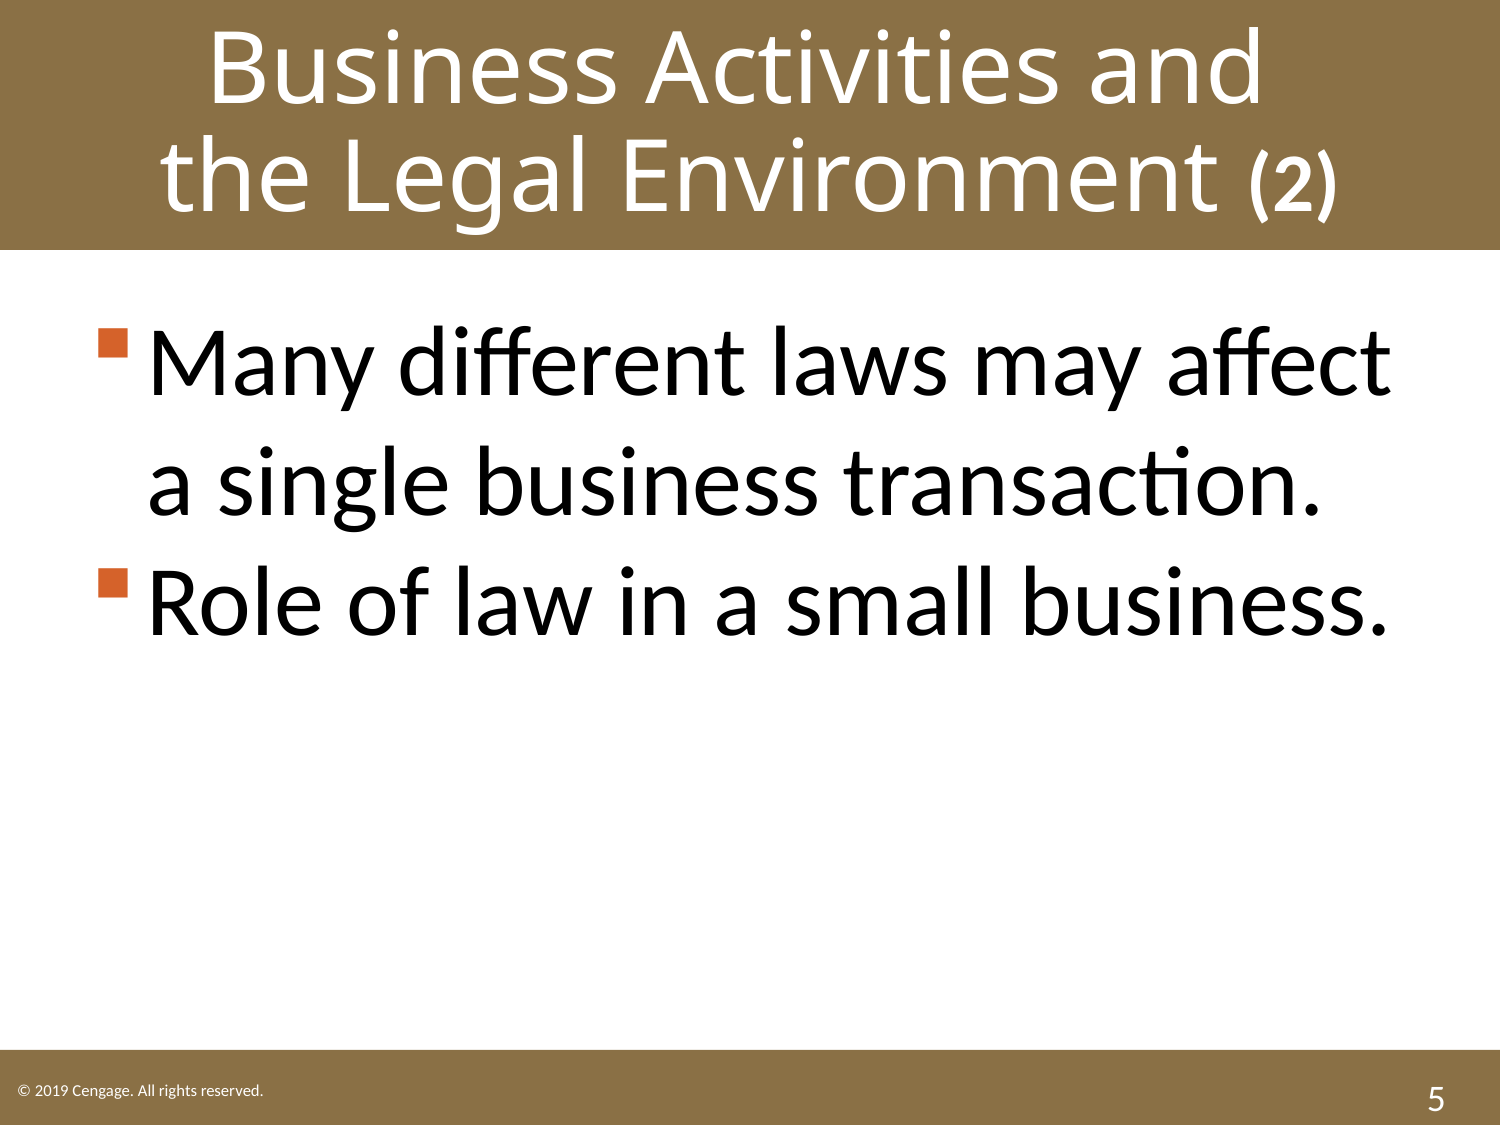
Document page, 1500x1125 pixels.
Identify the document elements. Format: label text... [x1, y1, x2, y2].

title Business Activities and the Legal Environment (2) [0, 0, 1500, 251]
slide_number 5 [1110, 1074, 1461, 1119]
list Many different laws may affect a single business transaction. Role of law in a small business. [75, 287, 1425, 1031]
